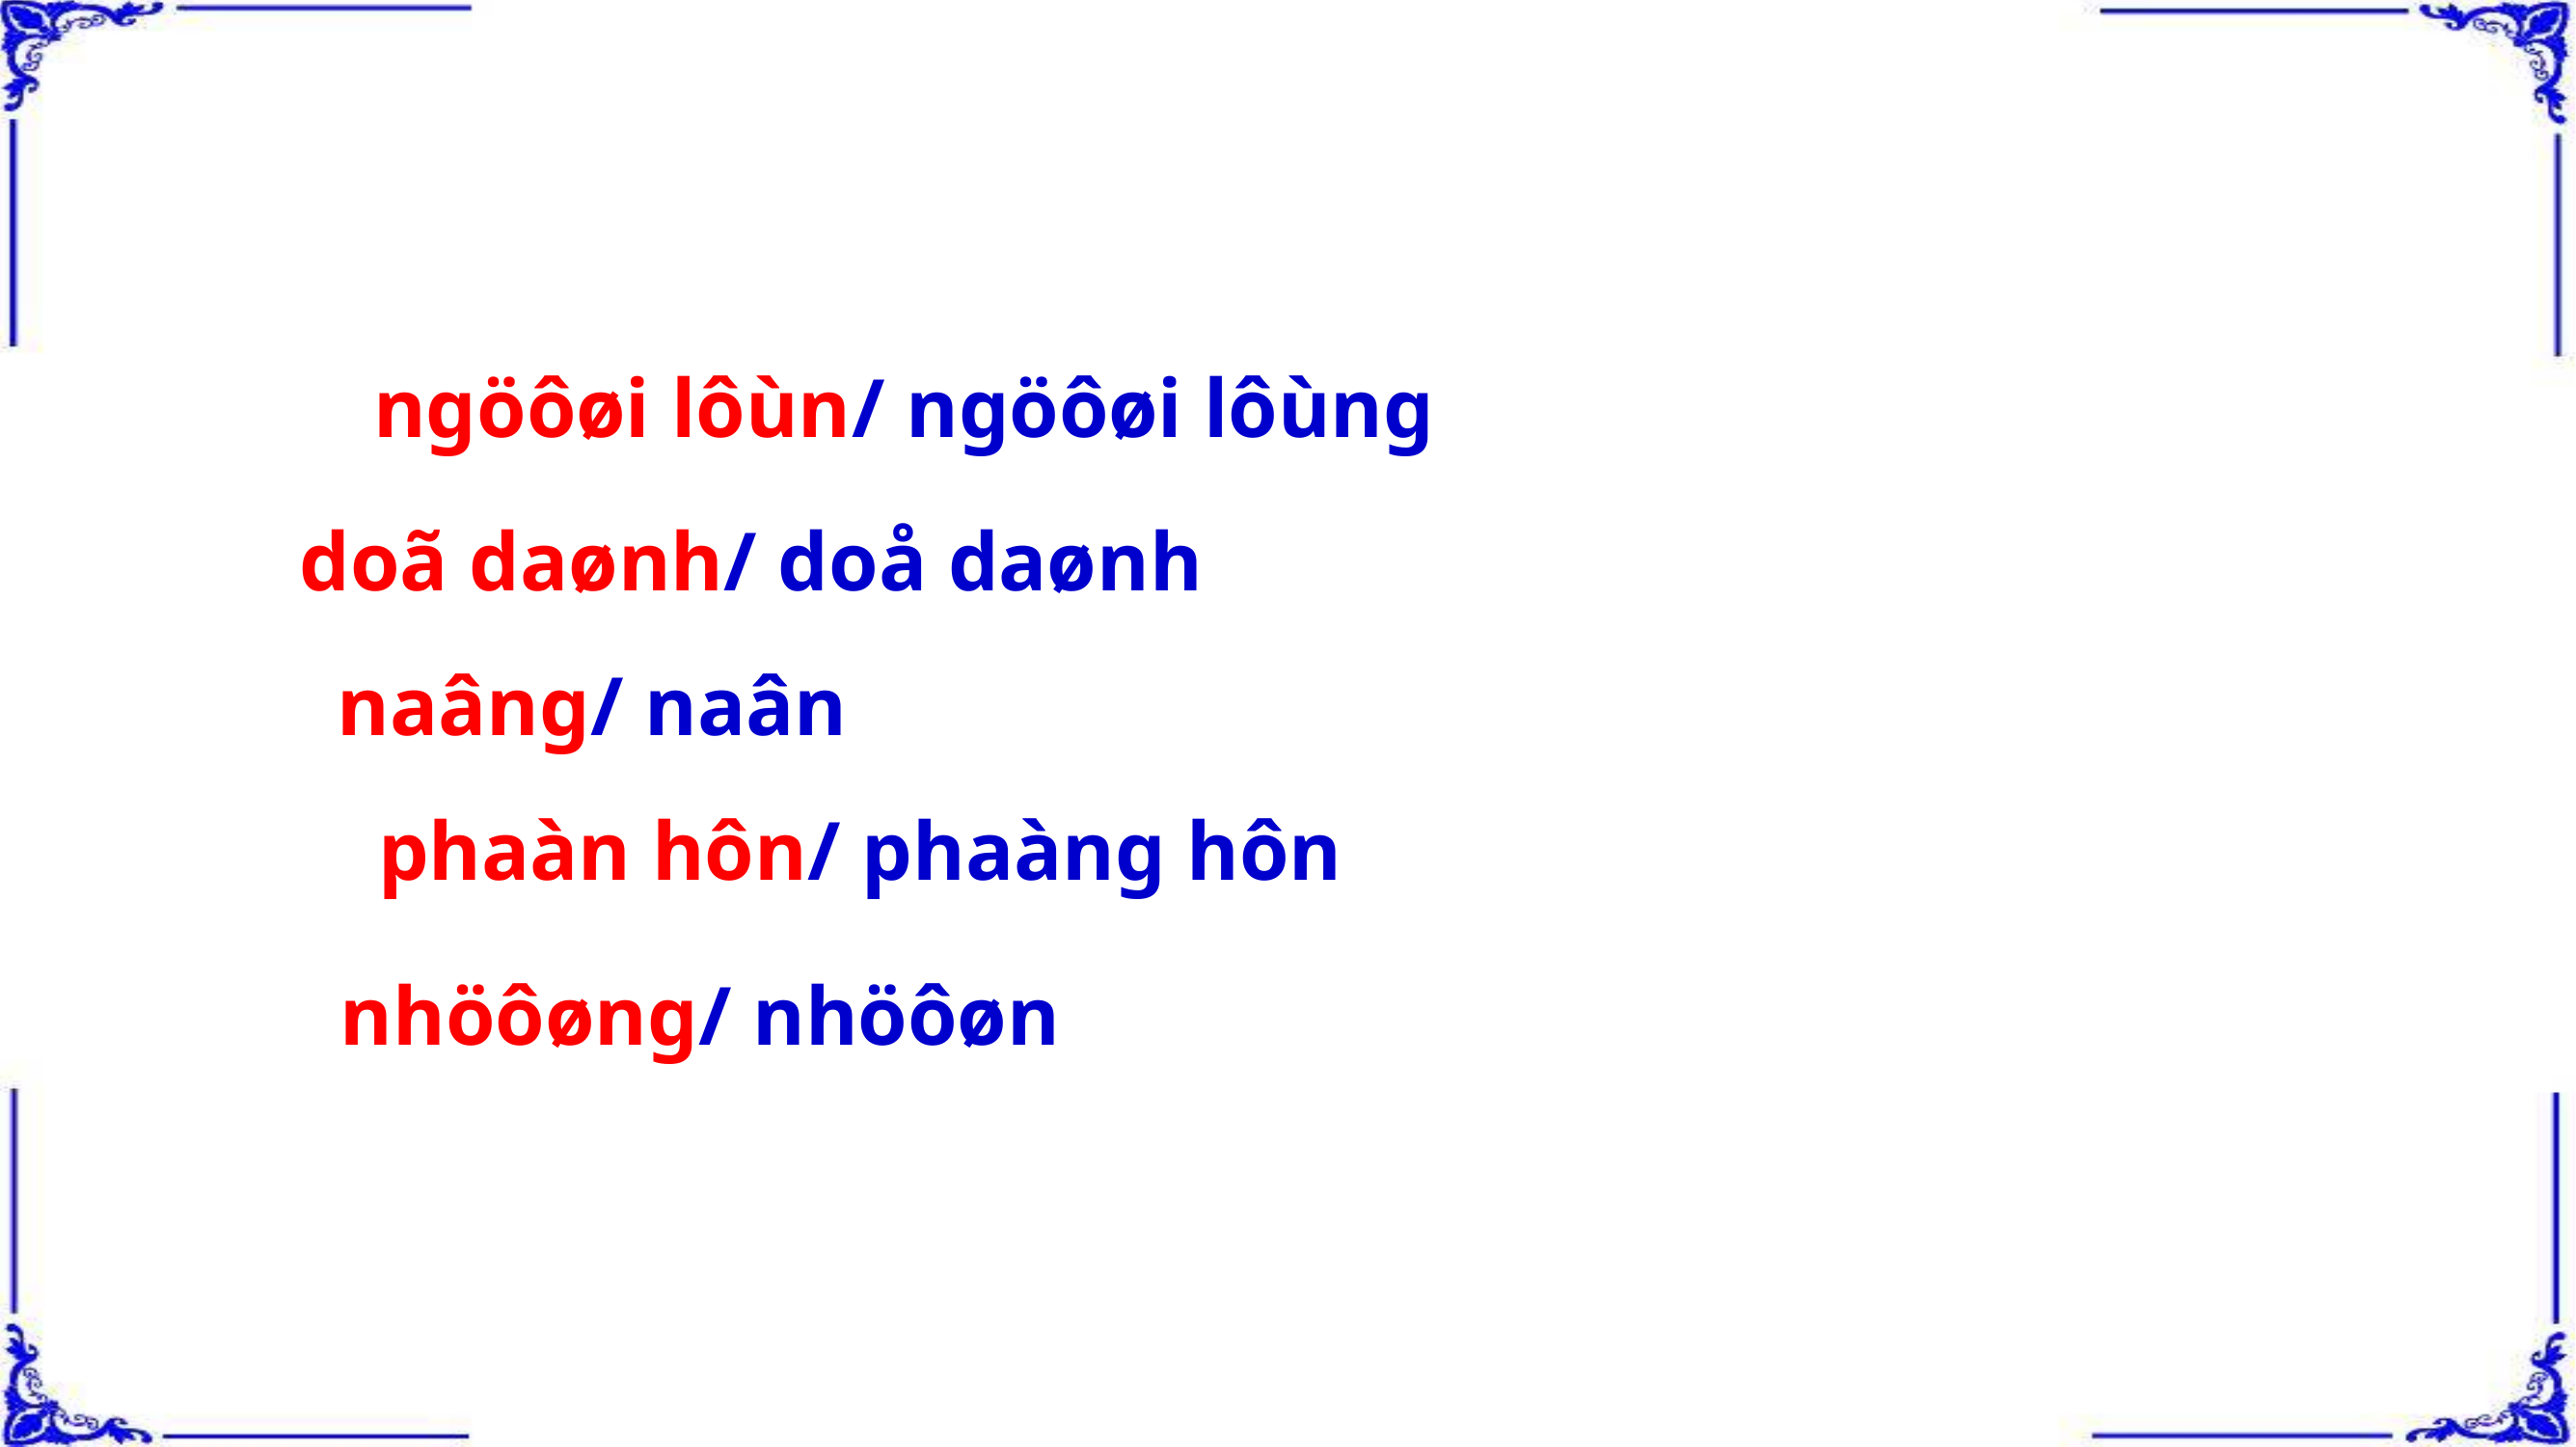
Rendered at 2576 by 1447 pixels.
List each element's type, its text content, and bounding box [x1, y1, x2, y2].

text_box nhöôøng/ nhöôøn [325, 957, 1074, 1069]
picture [0, 0, 2576, 1447]
text_box doã daønh/ doå daønh [285, 503, 1218, 614]
text_box ngöôøi lôùn/ ngöôøi lôùng [359, 349, 1842, 461]
text_box phaàn hôn/ phaàng hôn [364, 792, 1673, 904]
text_box naâng/ naân [322, 647, 862, 759]
